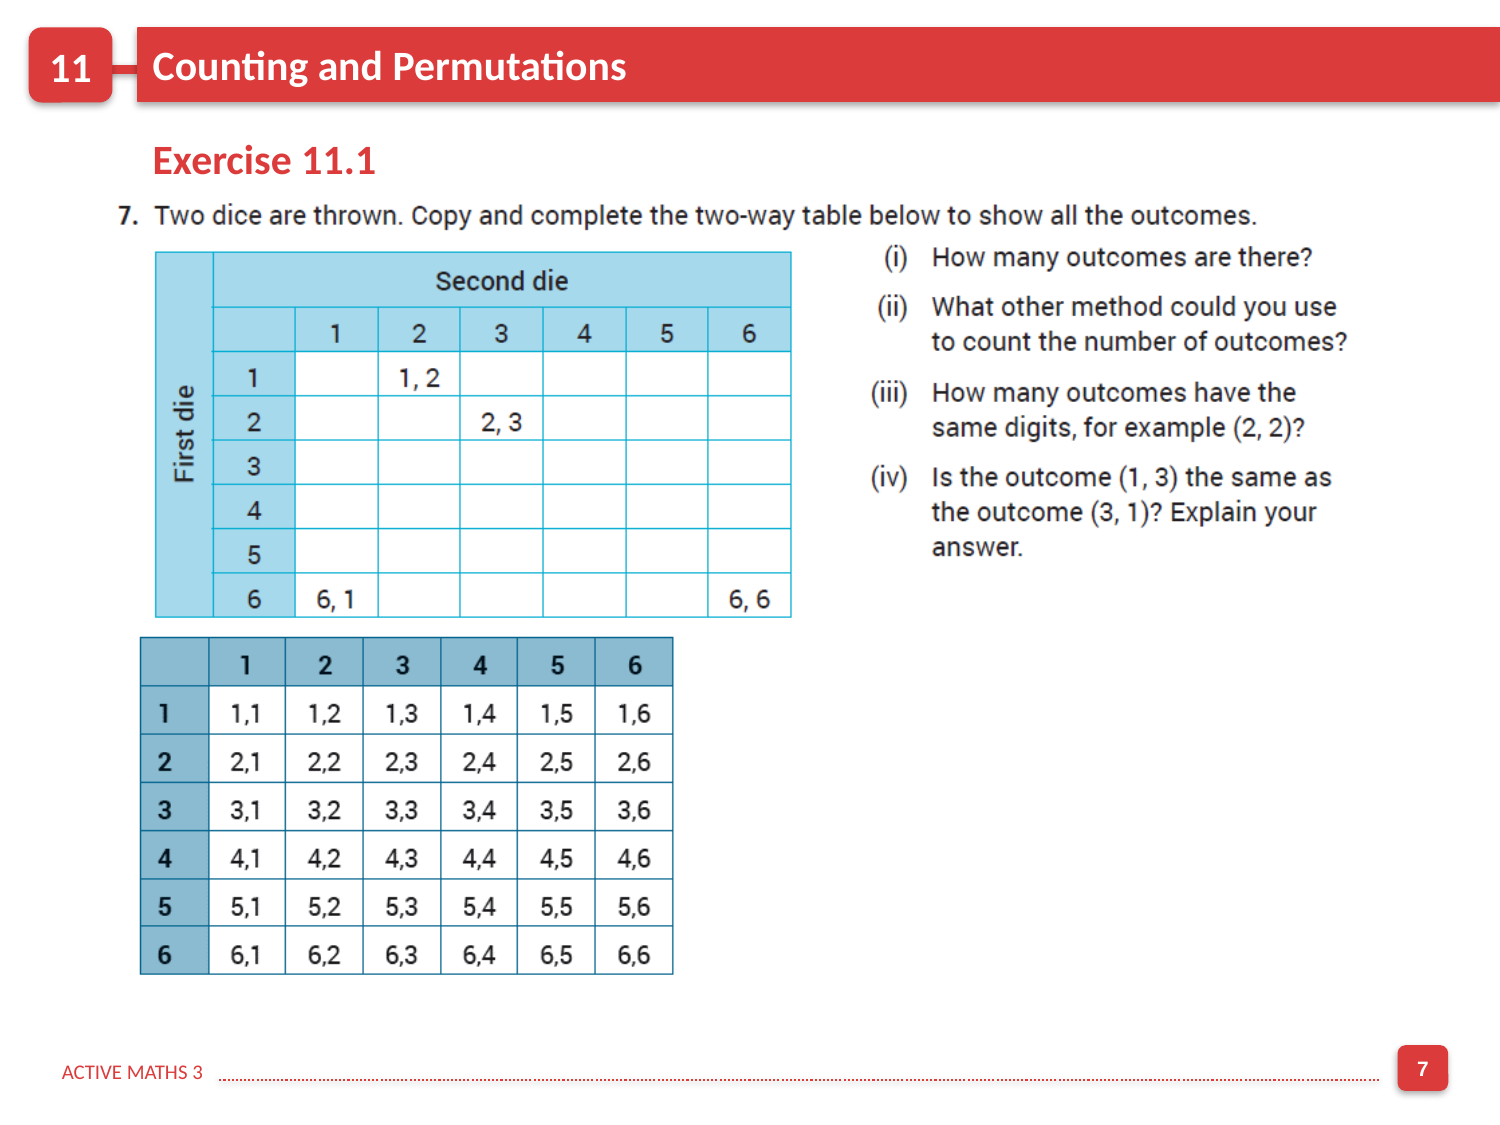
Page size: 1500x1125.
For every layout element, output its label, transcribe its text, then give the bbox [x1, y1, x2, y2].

list 11 [29, 29, 112, 102]
list Counting and Permutations [137, 31, 727, 104]
list Exercise 11.1 [137, 123, 408, 196]
picture [111, 198, 1353, 622]
picture [135, 633, 679, 980]
